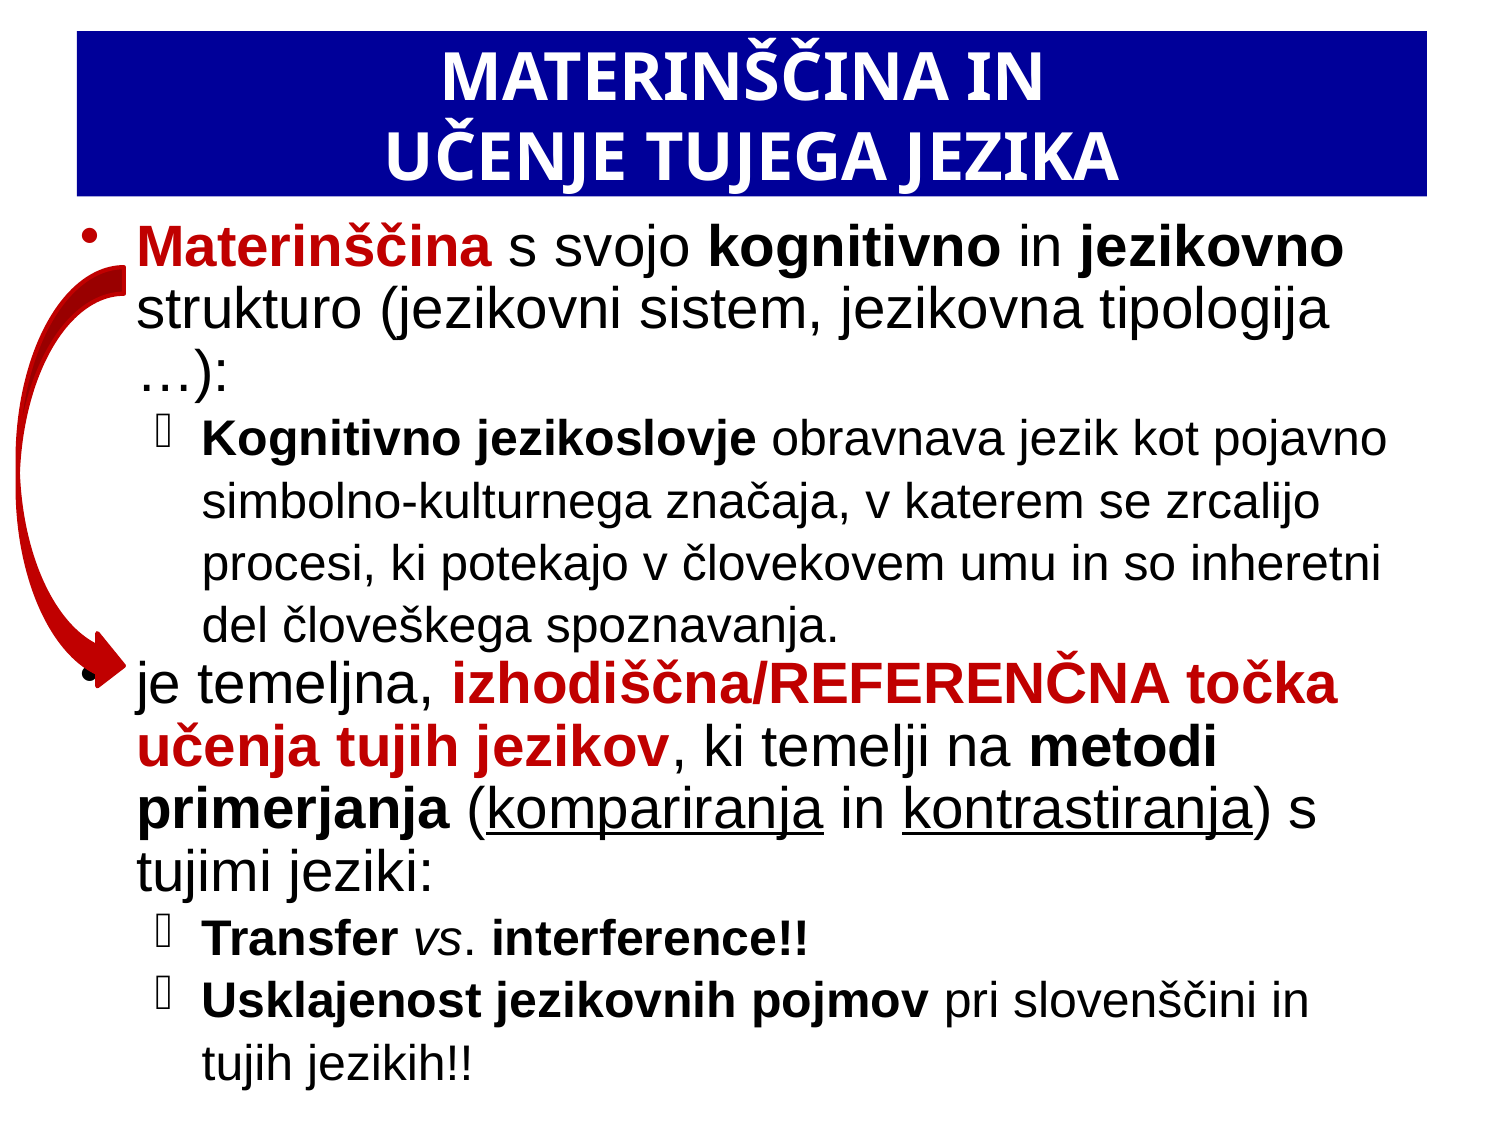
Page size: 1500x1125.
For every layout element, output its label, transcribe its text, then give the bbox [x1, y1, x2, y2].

list Materinščina s svojo kognitivno in jezikovno strukturo (jezikovni sistem, jezikovna tipologija …): Kognitivno jezikoslovje obravnava jezik kot pojavno simbolno-kulturnega značaja, v katerem se zrcalijo procesi, ki potekajo v človekovem umu in so inheretni del človeškega spoznavanja. je temeljna, izhodiščna/REFERENČNA točka učenja tujih jezikov, ki temelji na metodi primerjanja (kompariranja in kontrastiranja) s tujimi jeziki: Transfer vs. interference!! Usklajenost jezikovnih pojmov pri slovenščini in tujih jezikih!! [64, 208, 1414, 1106]
text_box [15, 265, 126, 689]
title MATERINŠČINA IN UČENJE TUJEGA JEZIKA [76, 31, 1427, 197]
